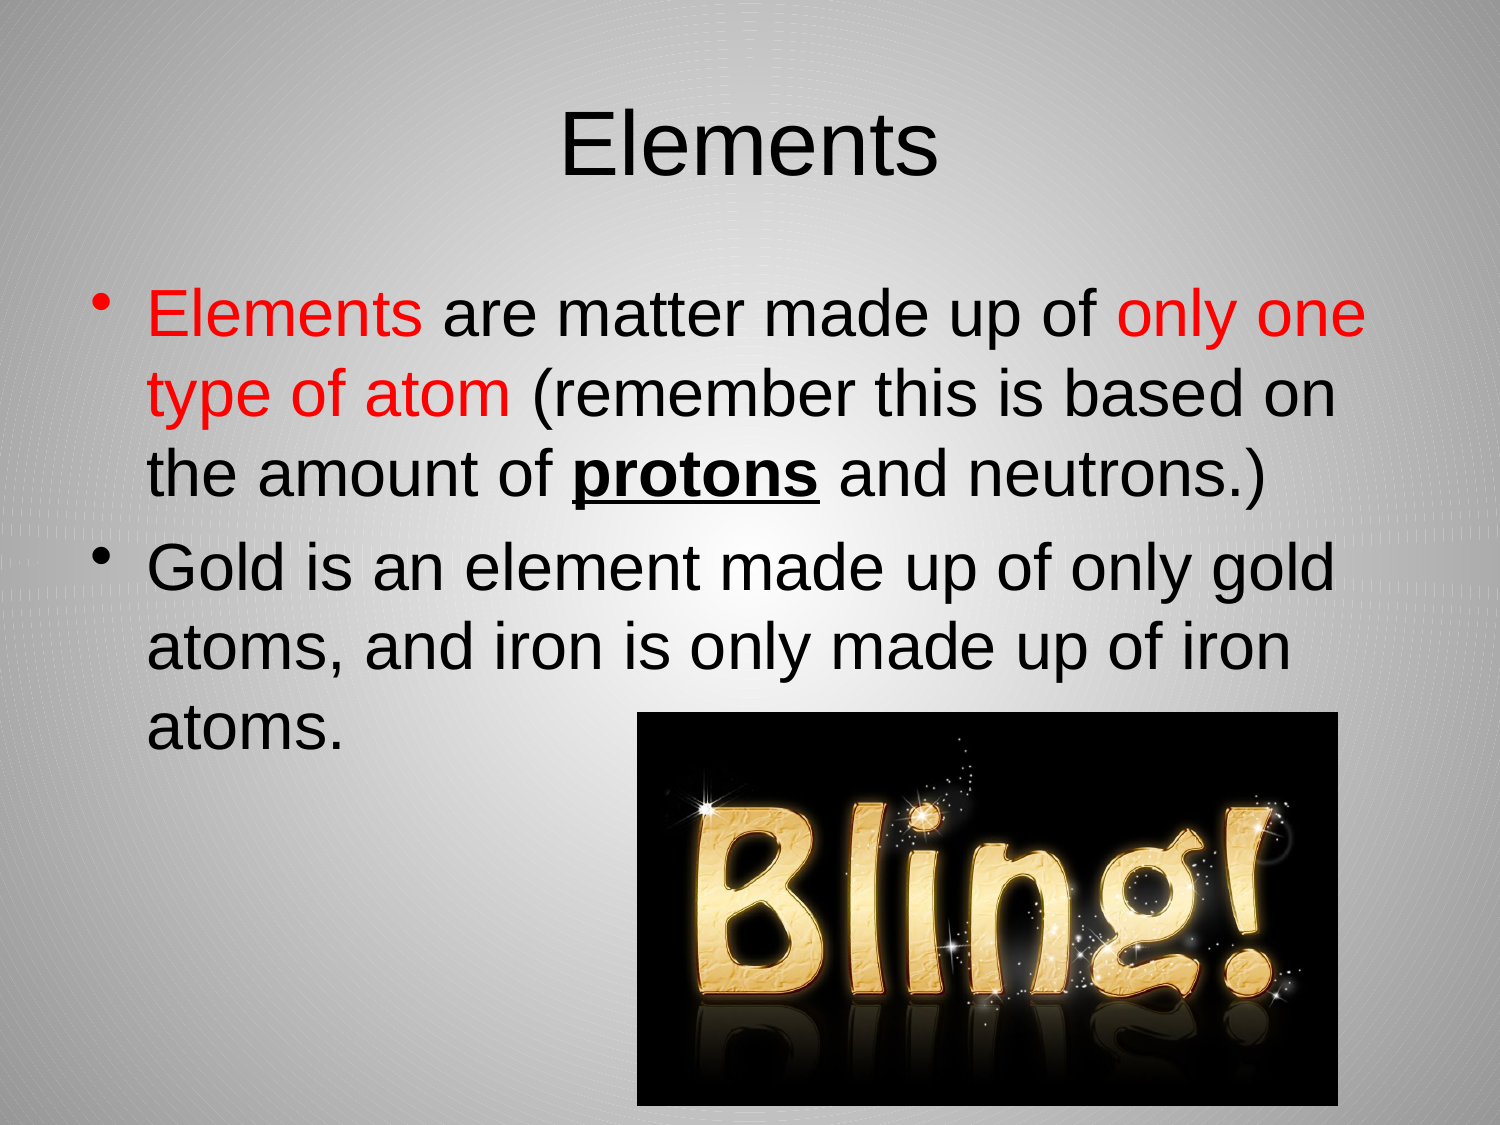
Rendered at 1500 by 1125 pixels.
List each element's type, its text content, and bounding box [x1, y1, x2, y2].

picture [637, 712, 1338, 1107]
title Elements [74, 44, 1426, 233]
list Elements are matter made up of only one type of atom (remember this is based on the amount of protons and neutrons.) Gold is an element made up of only gold atoms, and iron is only made up of iron atoms. [74, 262, 1426, 1006]
